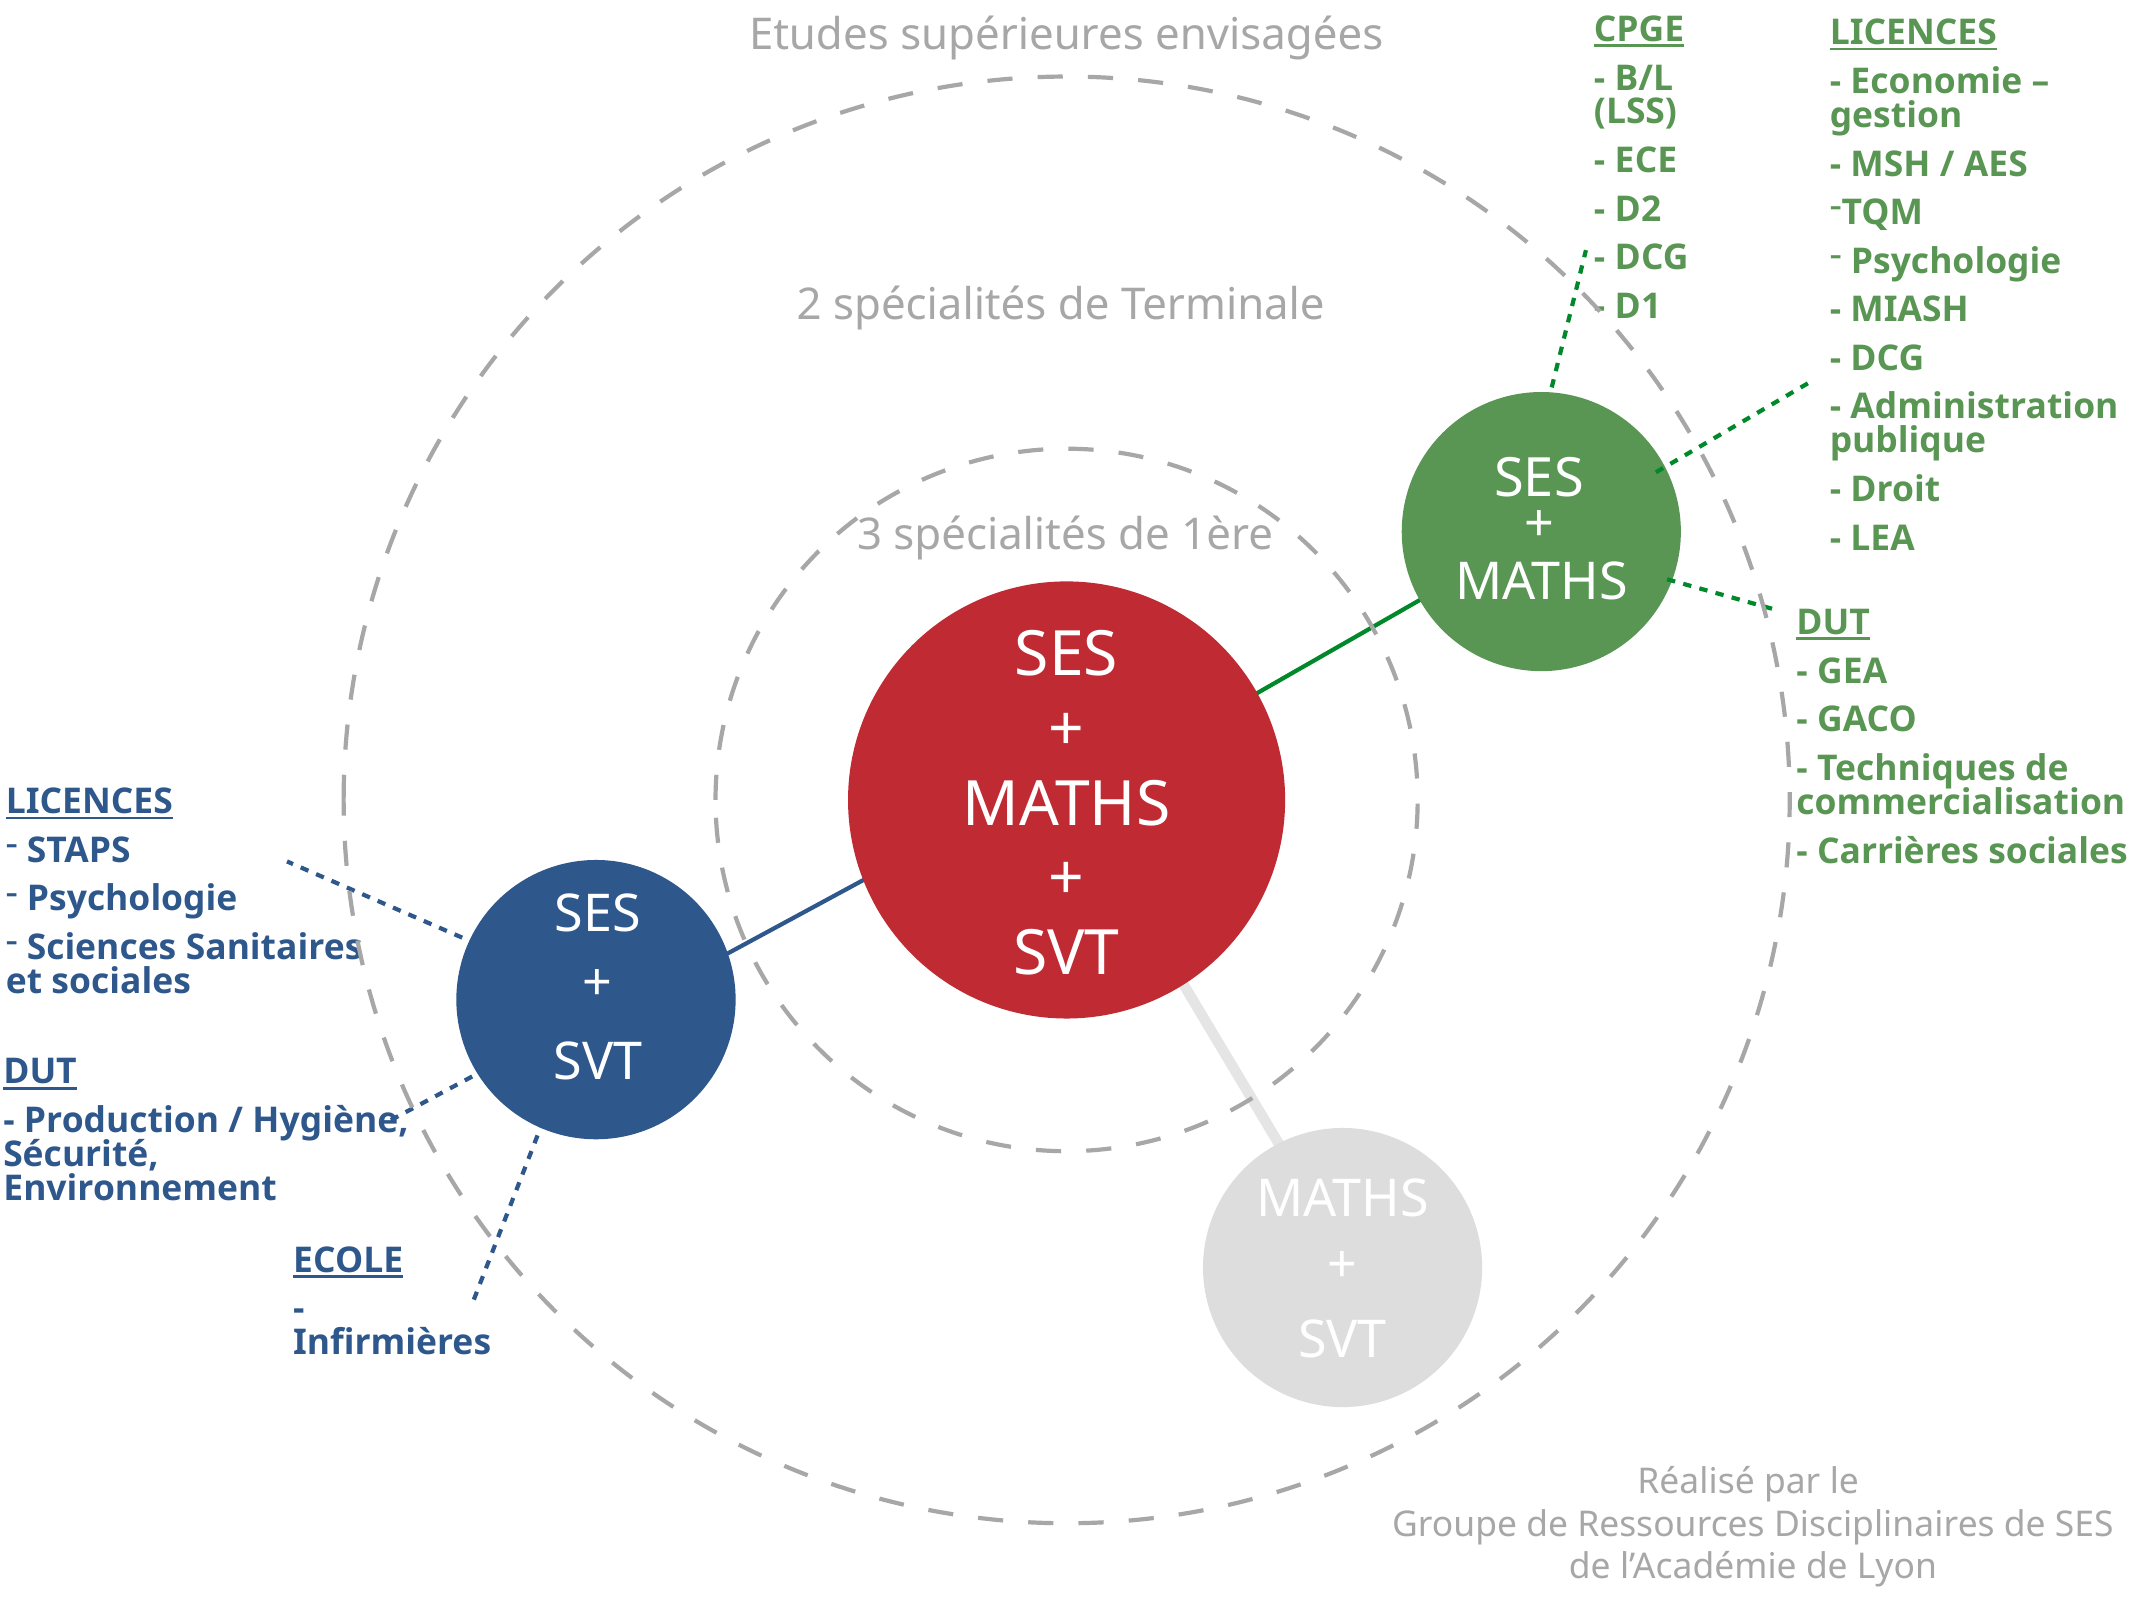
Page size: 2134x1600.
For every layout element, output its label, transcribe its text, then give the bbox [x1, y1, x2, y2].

text_box Etudes supérieures envisagées [740, 7, 1393, 67]
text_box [456, 780, 1048, 1140]
text_box [872, 448, 1261, 507]
text_box [607, 1140, 1459, 1524]
text_box [716, 525, 1418, 1152]
text_box Réalisé par le Groupe de Ressources Disciplinaires de SES de l’Académie de Lyon [1383, 1449, 2123, 1594]
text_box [1064, 786, 1483, 1408]
text_box [344, 76, 1785, 1392]
text_box 2 spécialités de Terminale [788, 277, 1345, 337]
text_box 3 spécialités de 1ère [848, 507, 1294, 567]
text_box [0, 771, 644, 1359]
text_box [1551, 0, 2134, 886]
